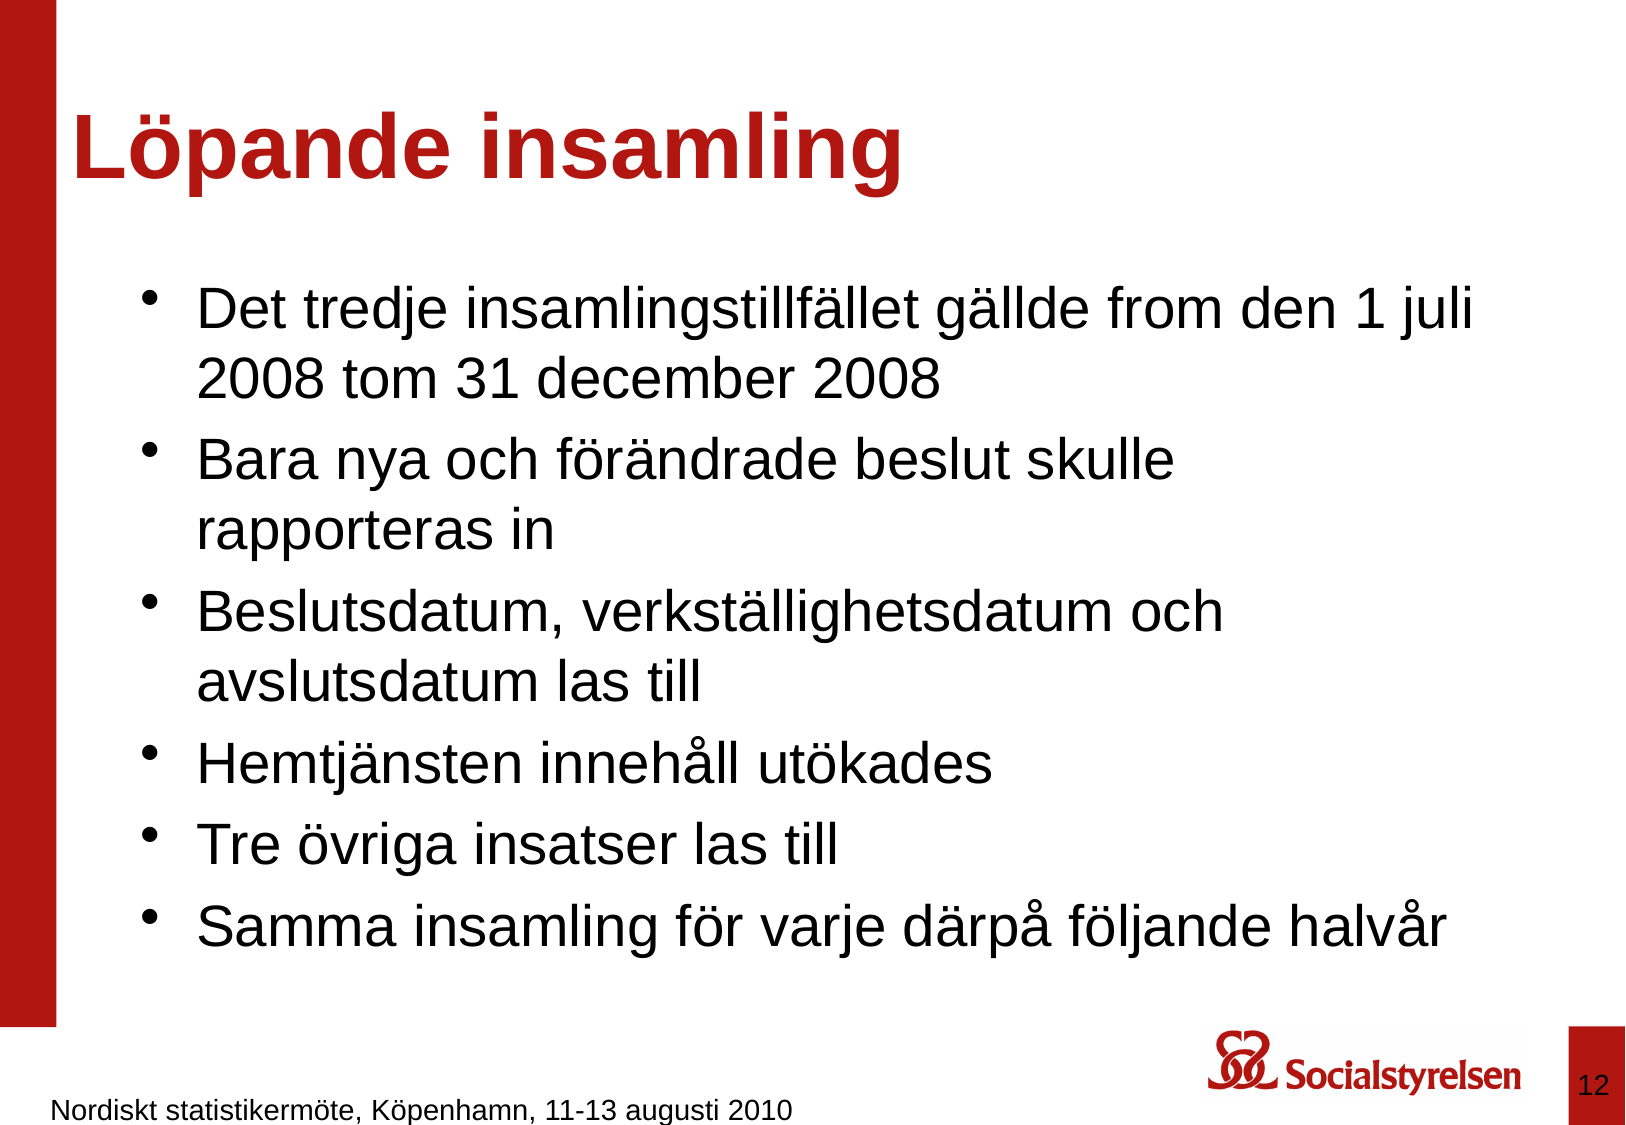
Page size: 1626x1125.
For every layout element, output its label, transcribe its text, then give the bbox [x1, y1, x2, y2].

title Löpande insamling [56, 89, 1625, 209]
picture [1201, 1023, 1528, 1099]
list Det tredje insamlingstillfället gällde from den 1 juli 2008 tom 31 december 2008 Bara nya och förändrade beslut skulle rapporteras in Beslutsdatum, verkställighetsdatum och avslutsdatum las till Hemtjänsten innehåll utökades Tre övriga insatser las till Samma insamling för varje därpå följande halvår [124, 262, 1504, 988]
